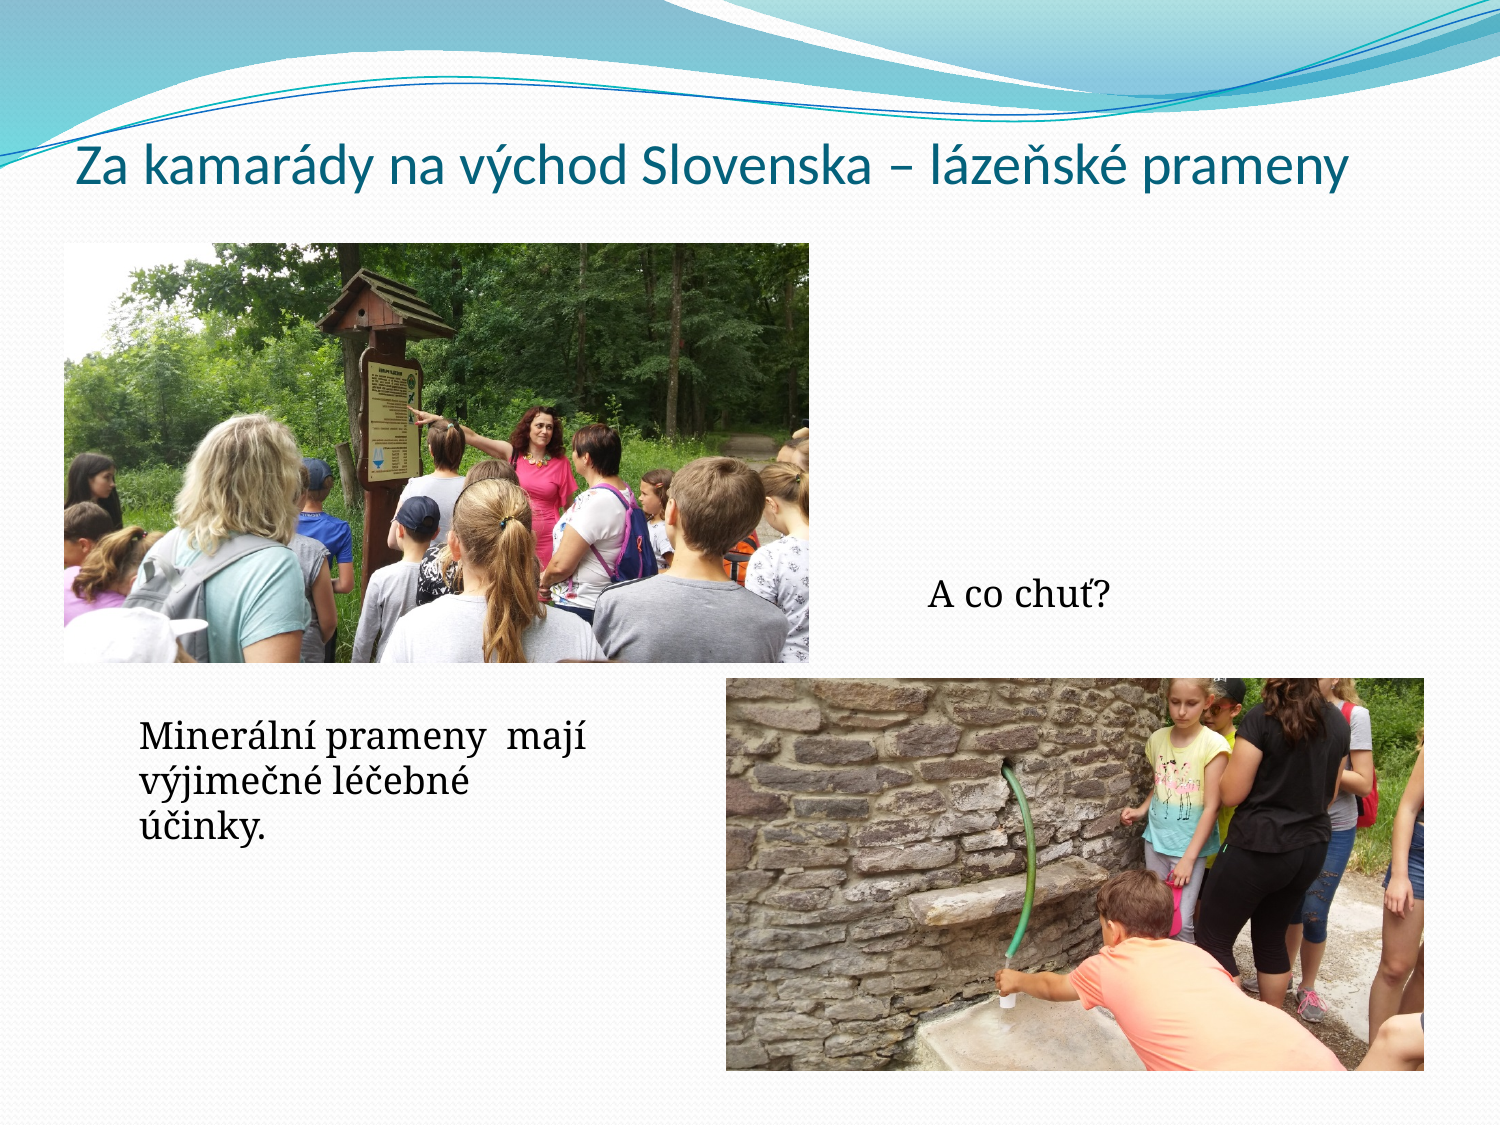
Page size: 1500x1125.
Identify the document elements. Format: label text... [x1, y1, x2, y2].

text_box A co chuť? [903, 562, 1128, 623]
text_box Minerální prameny mají výjimečné léčebné účinky. [123, 704, 621, 855]
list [725, 677, 1424, 1071]
title Za kamarády na východ Slovenska – lázeňské prameny [75, 90, 1425, 197]
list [64, 243, 810, 663]
